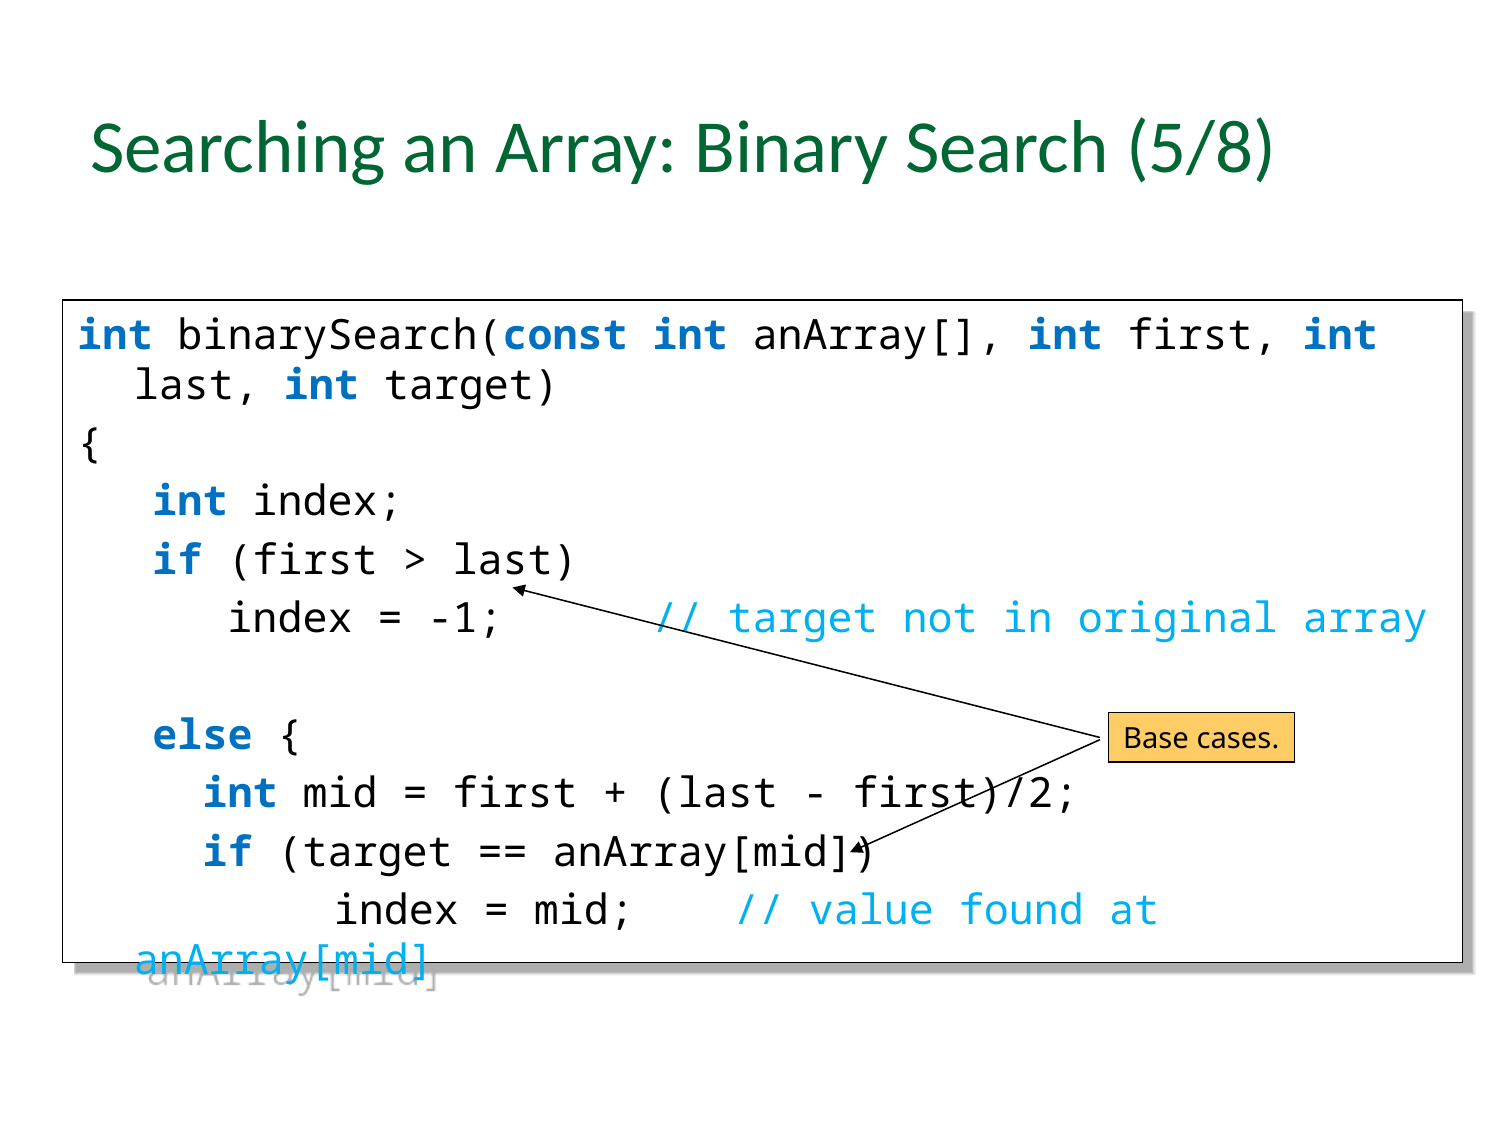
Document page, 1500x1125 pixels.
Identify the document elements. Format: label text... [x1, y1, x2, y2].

list int binarySearch(const int anArray[], int first, int last, int target) { int index; if (first > last) index = -1; // target not in original array else { int mid = first + (last - first)/2; if (target == anArray[mid]) index = mid; // value found at anArray[mid] [62, 299, 1463, 963]
text_box [512, 584, 1100, 738]
text_box Base cases. [1108, 712, 1295, 763]
title Searching an Array: Binary Search (5/8) [74, 89, 1426, 228]
text_box [849, 739, 1101, 853]
